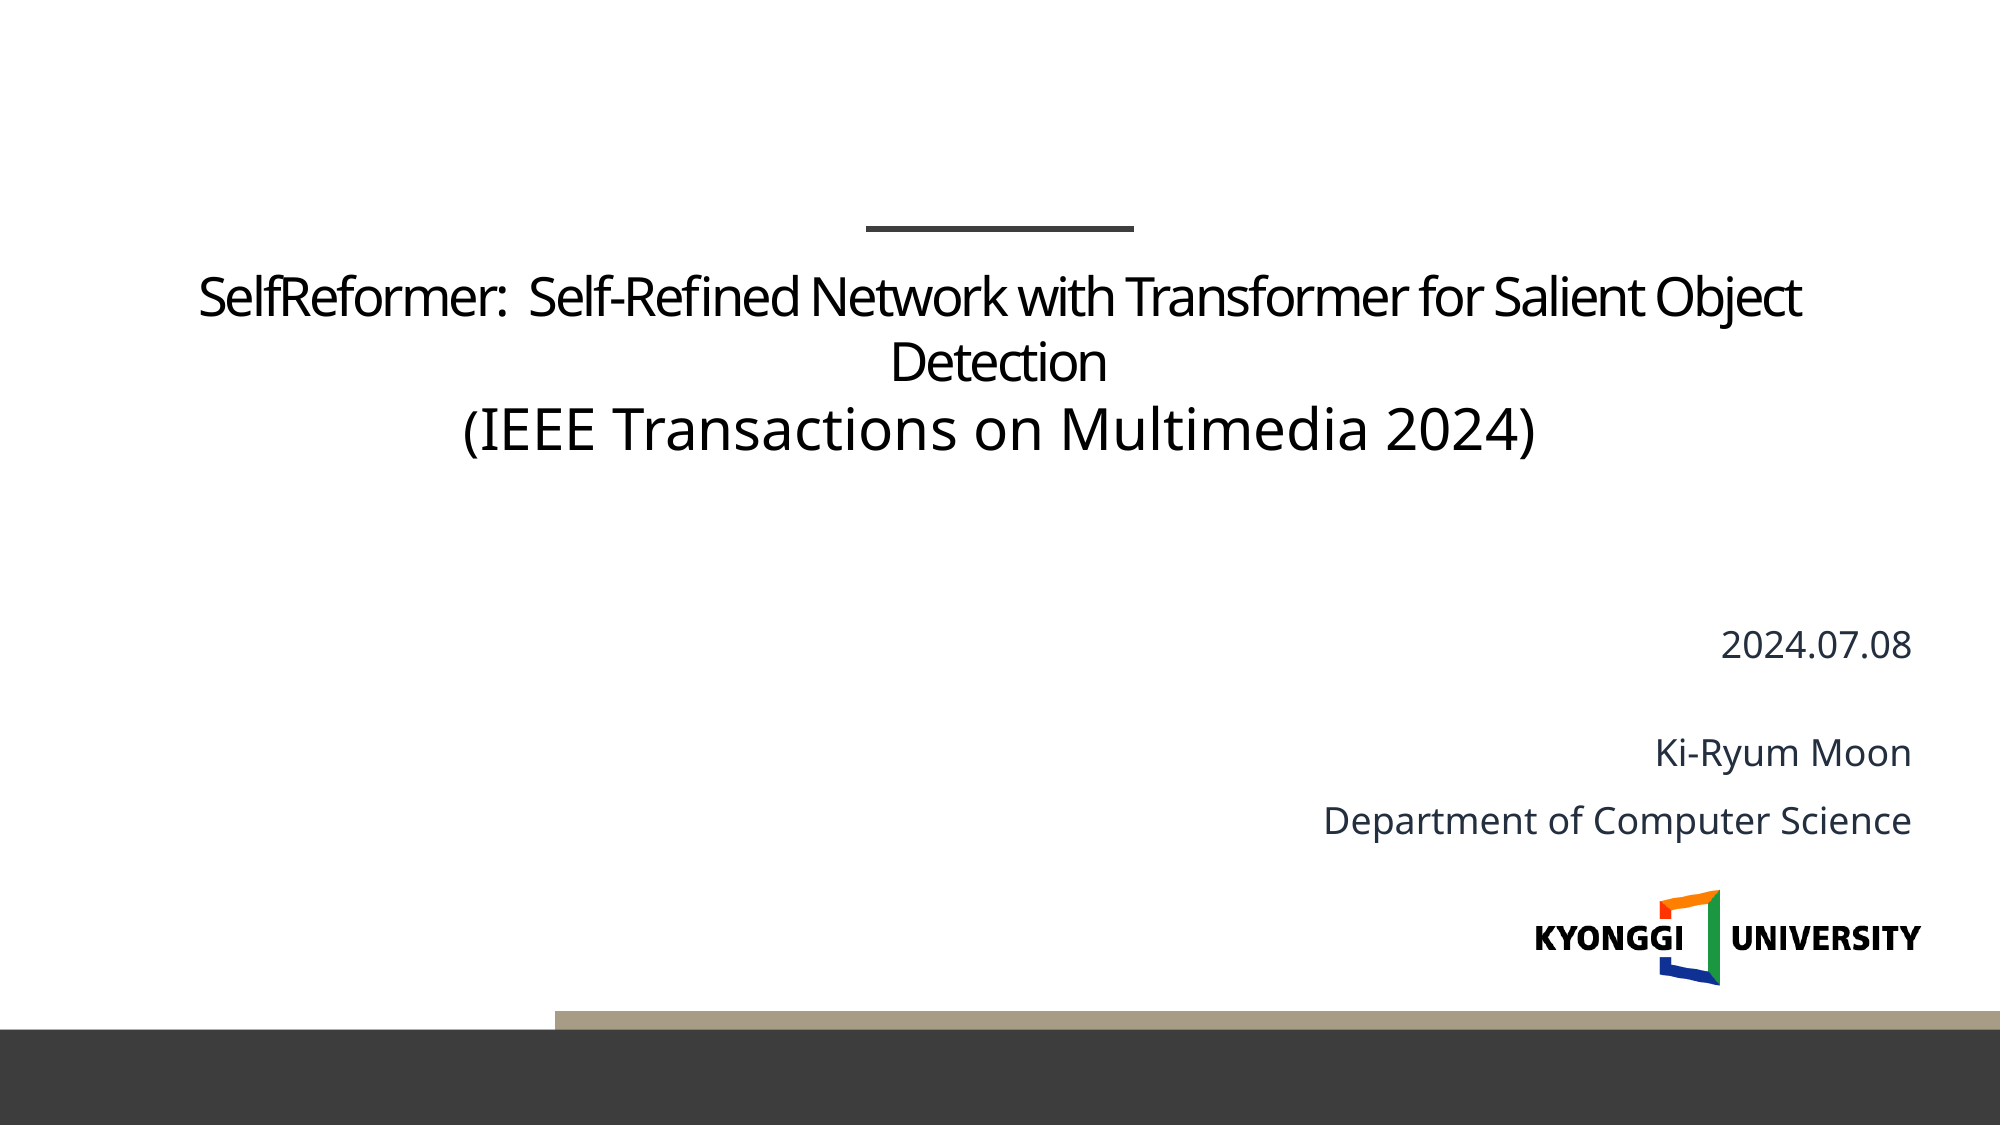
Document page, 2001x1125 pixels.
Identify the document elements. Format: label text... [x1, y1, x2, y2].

picture [1527, 871, 1928, 992]
picture [0, 1011, 2000, 1125]
text_box 2024.07.08 Ki-Ryum Moon Department of Computer Science [1133, 590, 1928, 850]
text_box SelfReformer: Self-Refined Network with Transformer for Salient Object Detection (IEEE Transactions on Multimedia 2024) [86, 254, 1913, 470]
